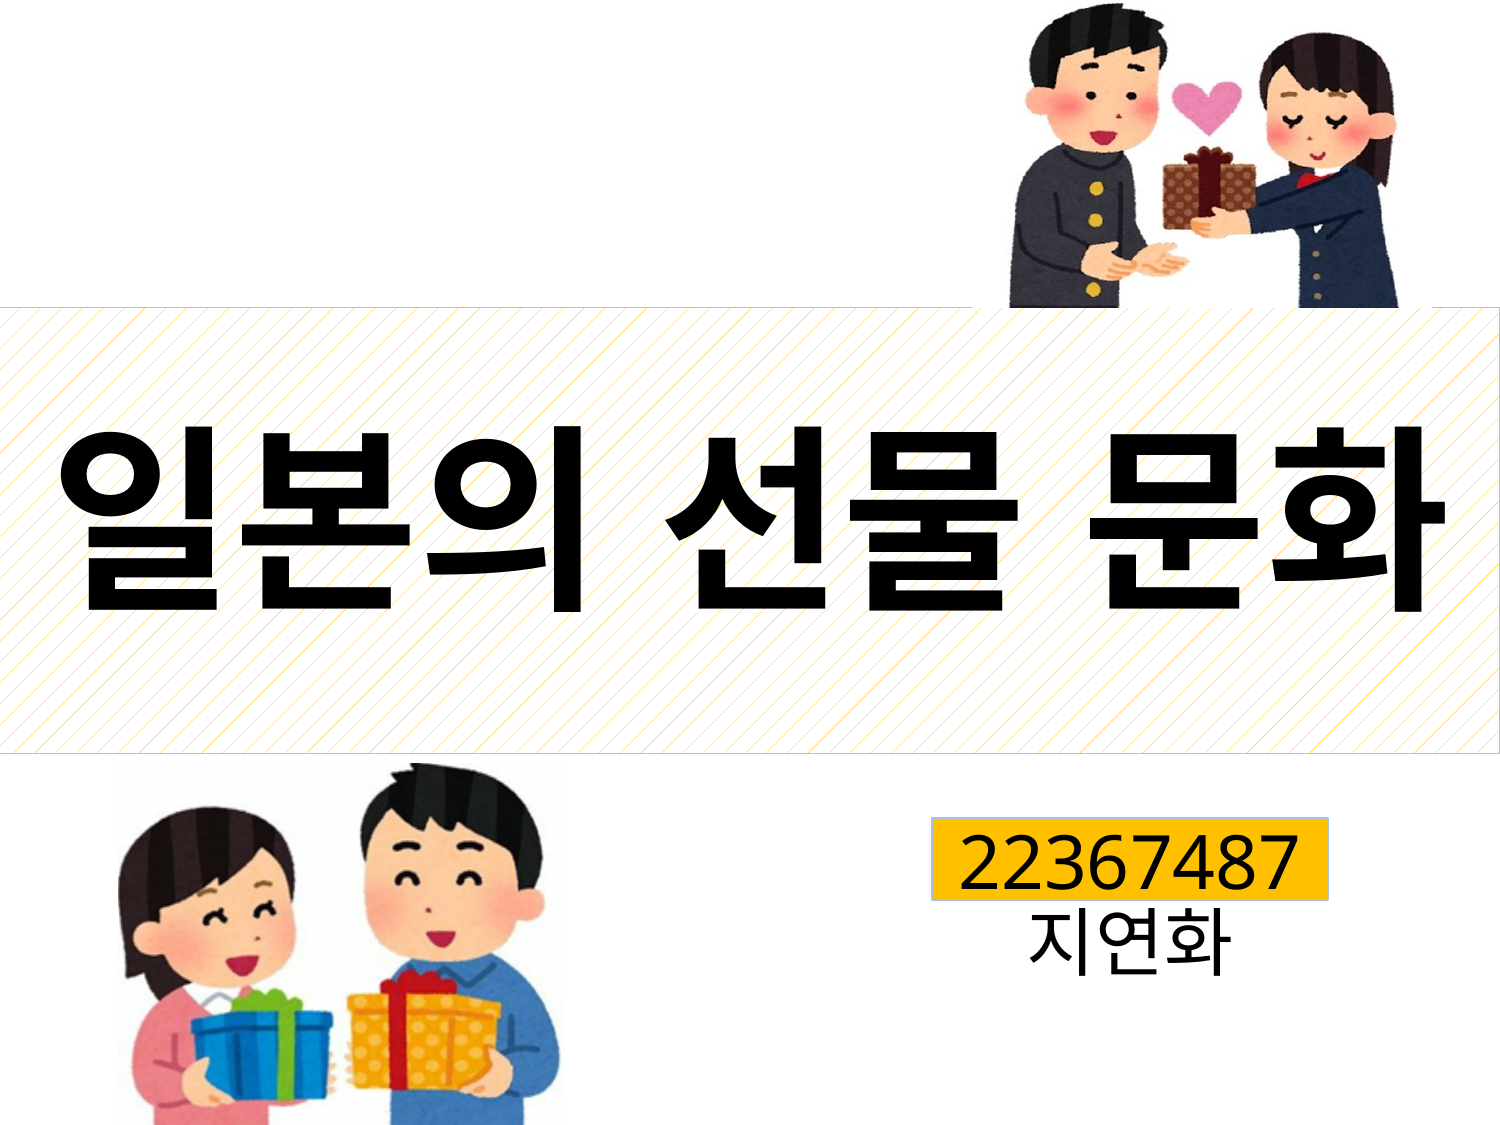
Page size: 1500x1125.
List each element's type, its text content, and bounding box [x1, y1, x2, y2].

picture [972, 0, 1432, 308]
picture [118, 763, 564, 1125]
text_box 일본의 선물 문화 [0, 307, 1500, 754]
text_box 22367487 지연화 [932, 817, 1329, 901]
